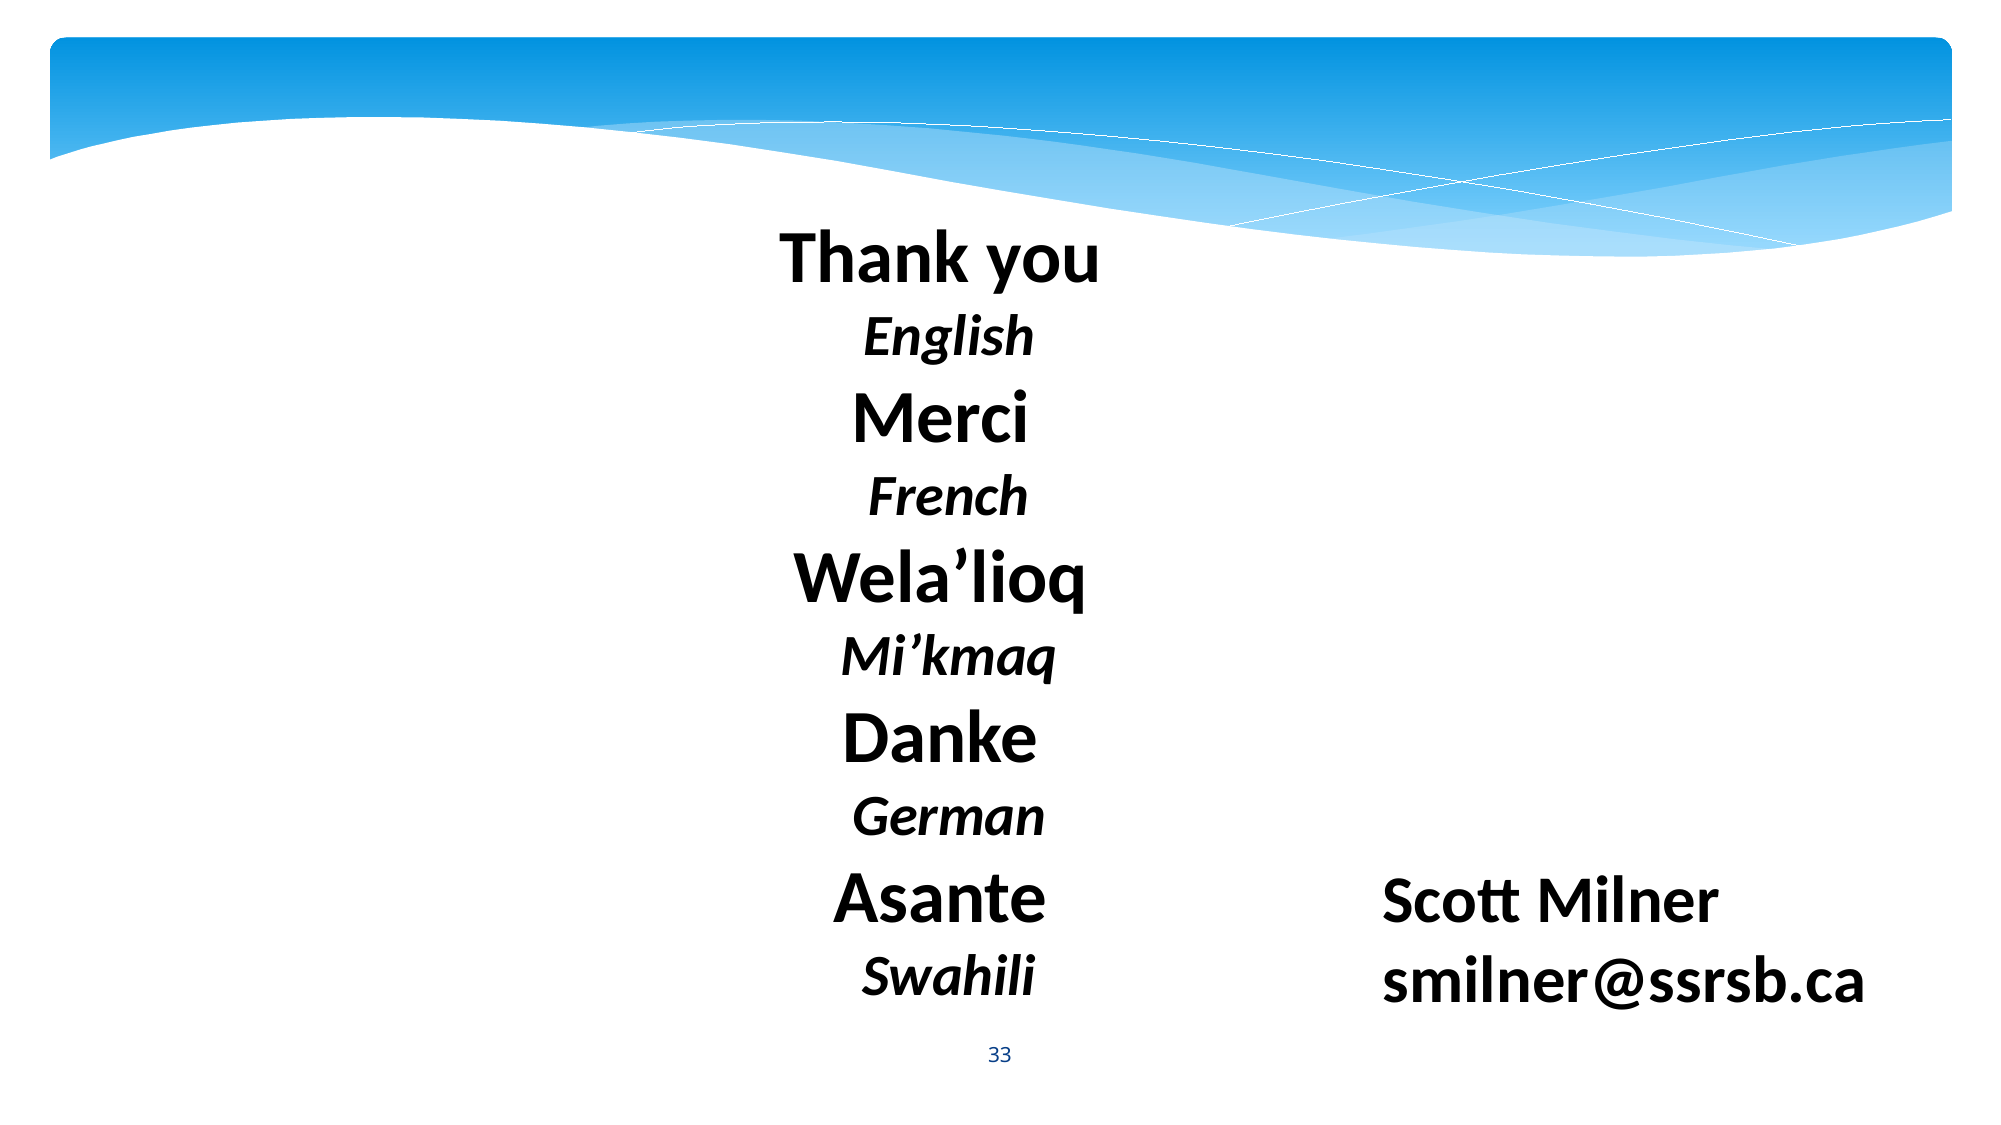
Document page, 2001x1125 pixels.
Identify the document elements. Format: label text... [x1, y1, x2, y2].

text_box Thank you English Merci French Wela’lioq Mi’kmaq Danke German Asante Swahili [56, 200, 1842, 1125]
text_box Scott Milner smilner@ssrsb.ca [1367, 848, 1944, 1024]
